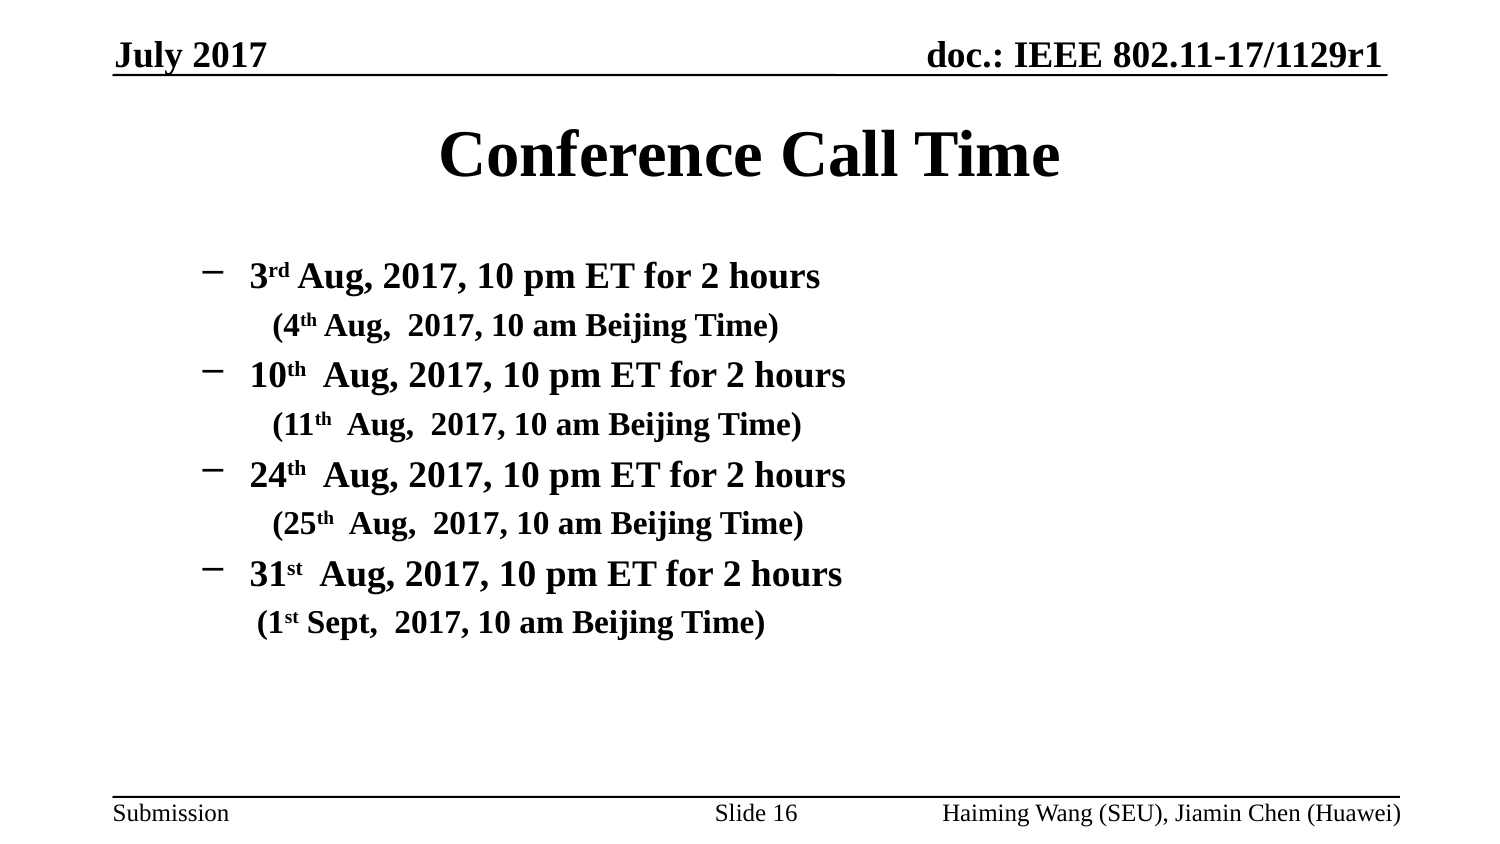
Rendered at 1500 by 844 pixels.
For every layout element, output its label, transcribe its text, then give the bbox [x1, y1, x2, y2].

title Conference Call Time [112, 84, 1388, 216]
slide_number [114, 29, 270, 76]
list 3rd Aug, 2017, 10 pm ET for 2 hours (4th Aug, 2017, 10 am Beijing Time) 10th Aug, 2017, 10 pm ET for 2 hours (11th Aug, 2017, 10 am Beijing Time) 24th Aug, 2017, 10 pm ET for 2 hours (25th Aug, 2017, 10 am Beijing Time) 31st Aug, 2017, 10 pm ET for 2 hours (1st Sept, 2017, 10 am Beijing Time) [112, 243, 1388, 751]
footer Haiming Wang (SEU), Jiamin Chen (Huawei) [832, 796, 1402, 828]
slide_number Slide 16 [714, 796, 799, 828]
